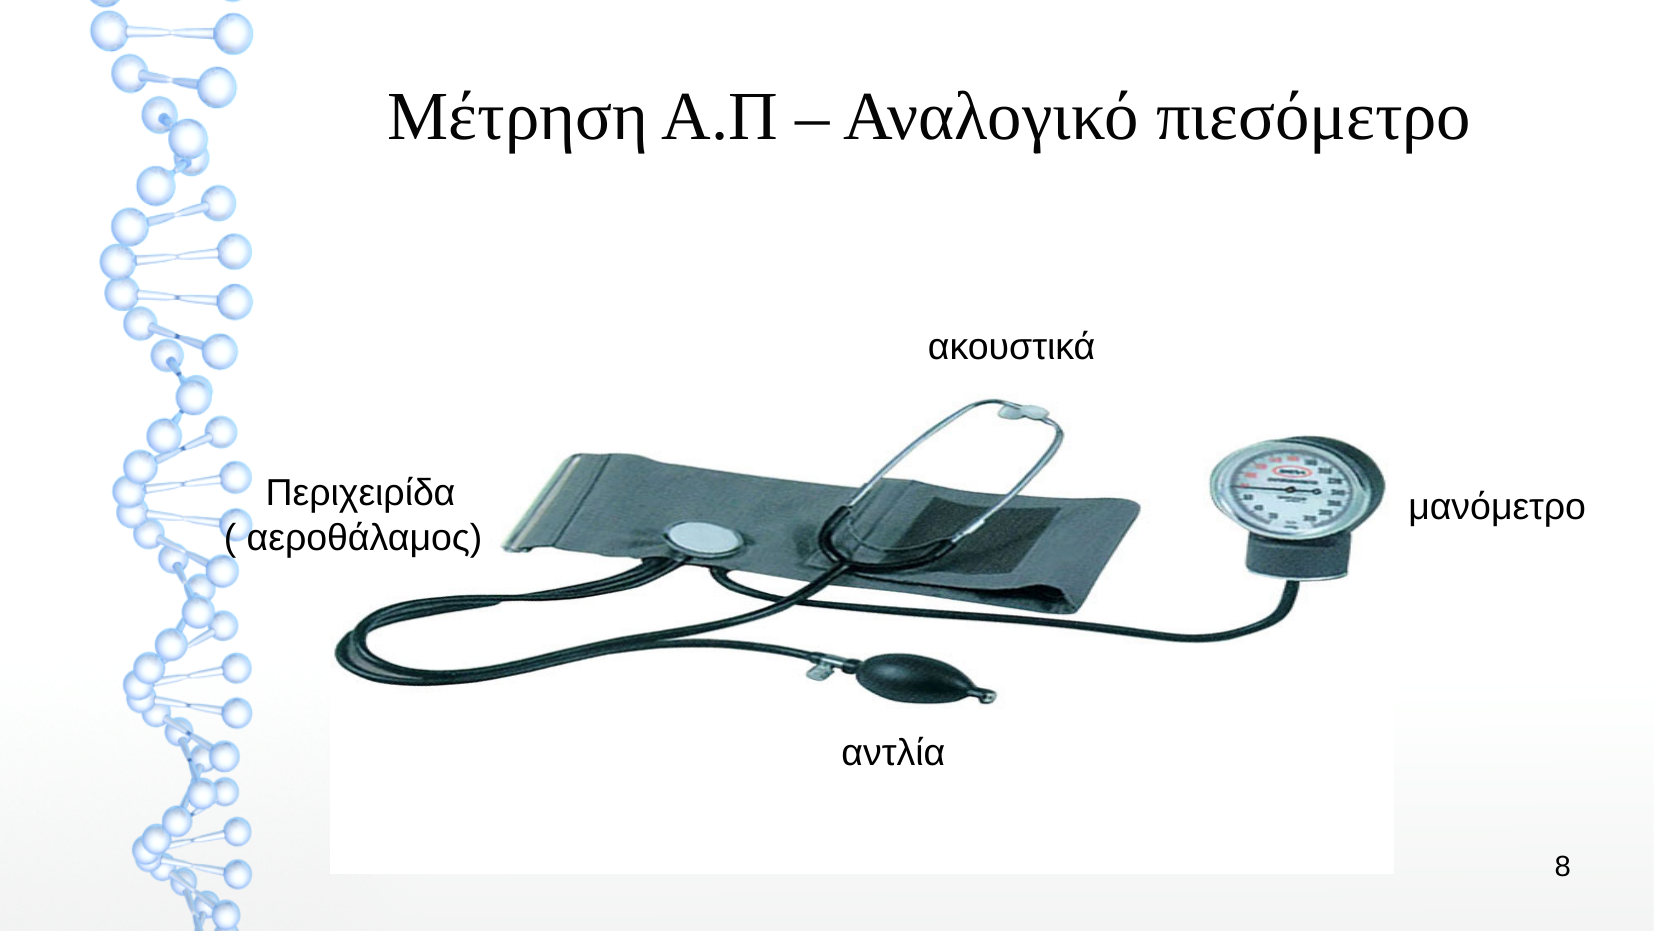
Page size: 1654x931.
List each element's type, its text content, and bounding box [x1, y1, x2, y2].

text_box μανόμετρο [1398, 474, 1601, 535]
slide_number 8 [1185, 847, 1571, 912]
picture [0, 0, 1654, 931]
title Μέτρηση Α.Π – Αναλογικό πιεσόμετρο [265, 35, 1595, 189]
text_box Περιχειρίδα ( αεροθάλαμος) [208, 460, 325, 566]
